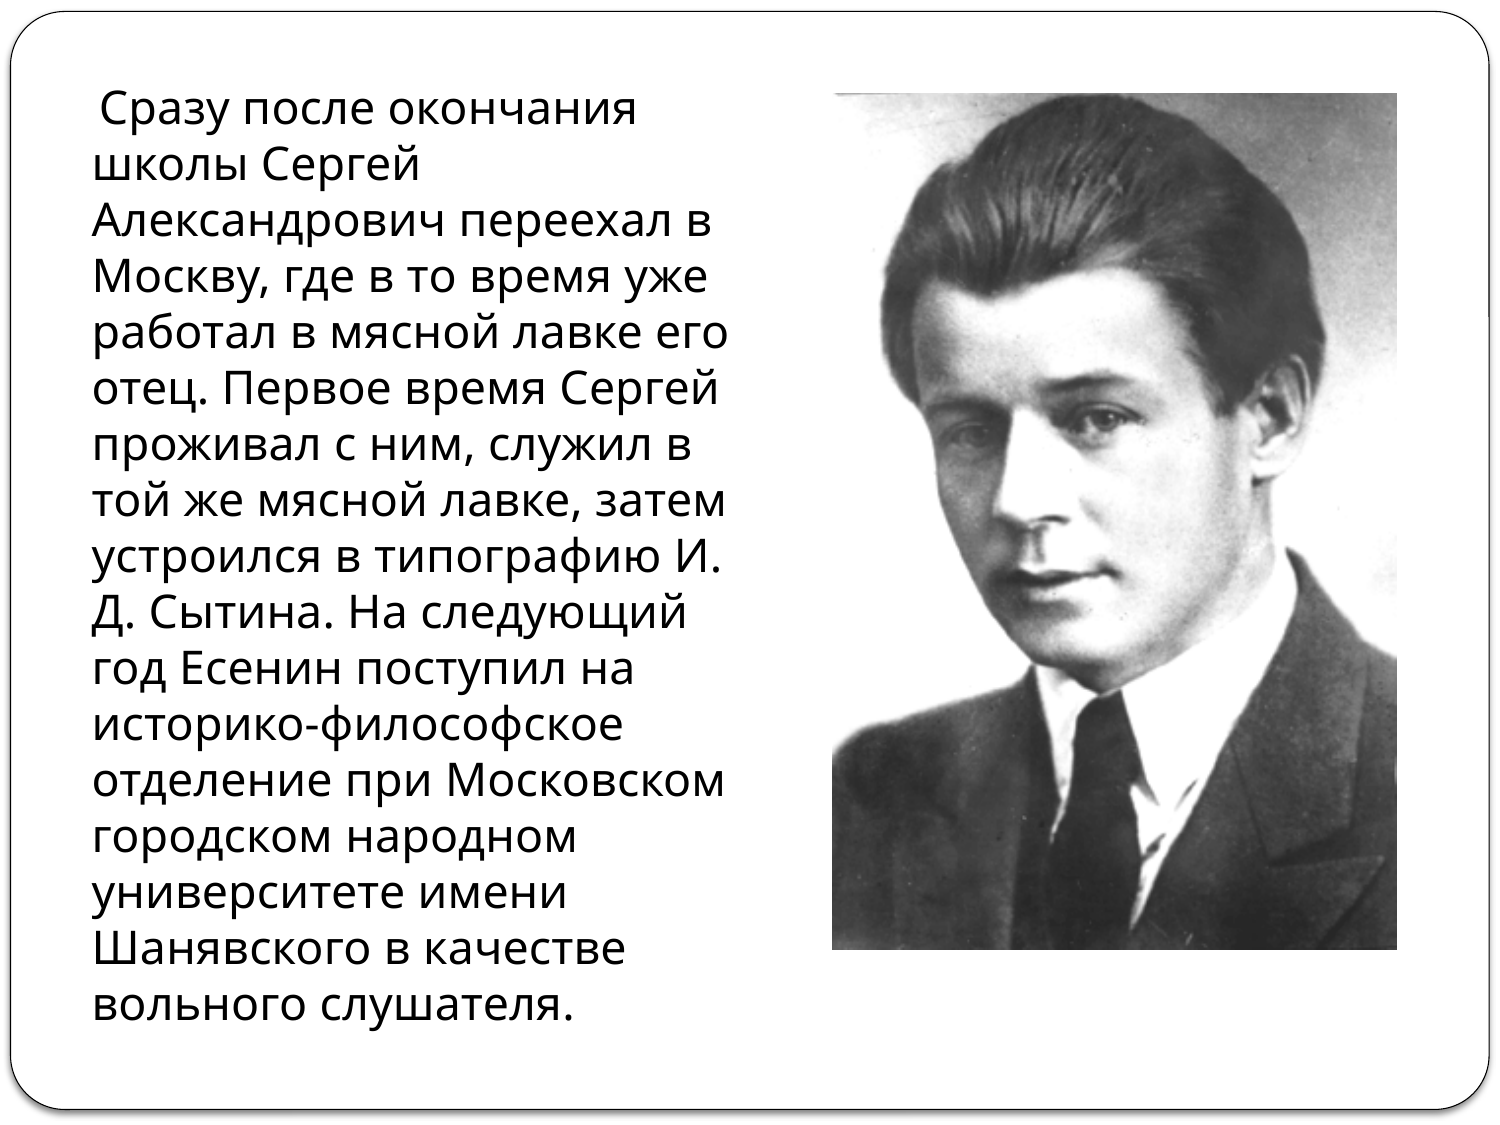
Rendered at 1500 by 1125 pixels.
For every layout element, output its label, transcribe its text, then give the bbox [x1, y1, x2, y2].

list Сразу после окончания школы Сергей Александрович переехал в Москву, где в то время уже работал в мясной лавке его отец. Первое время Сергей проживал с ним, служил в той же мясной лавке, затем устроился в типографию И. Д. Сытина. На следующий год Есенин поступил на историко-философское отделение при Московском городском народном университете имени Шанявского в качестве вольного слушателя. [35, 70, 786, 1055]
picture [831, 93, 1397, 950]
